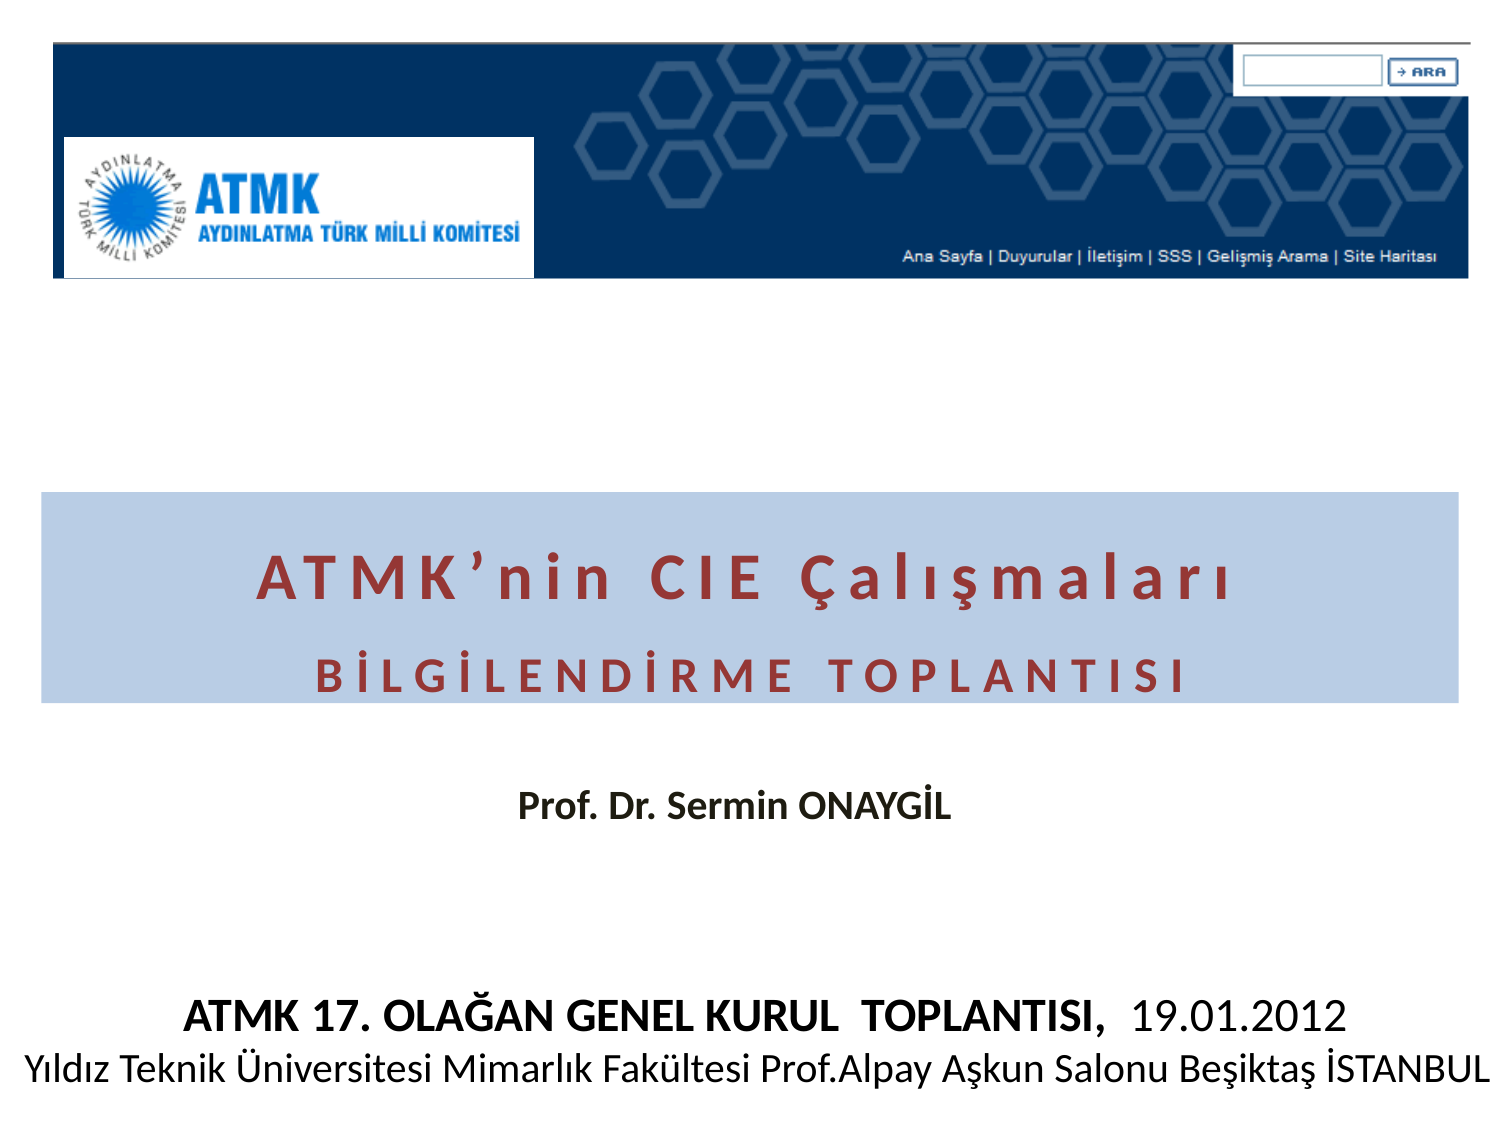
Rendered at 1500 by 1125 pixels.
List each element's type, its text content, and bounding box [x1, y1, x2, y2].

text_box ATMK 17. OLAĞAN GENEL KURUL TOPLANTISI, 19.01.2012 Yıldız Teknik Üniversitesi Mimarlık Fakültesi Prof.Alpay Aşkun Salonu Beşiktaş İSTANBUL [0, 975, 1500, 1099]
title ATMK’nin CIE Çalışmaları BİLGİLENDİRME TOPLANTISI [41, 492, 1459, 704]
picture [52, 42, 1471, 284]
subtitle Prof. Dr. Sermin ONAYGİL [194, 692, 1275, 894]
